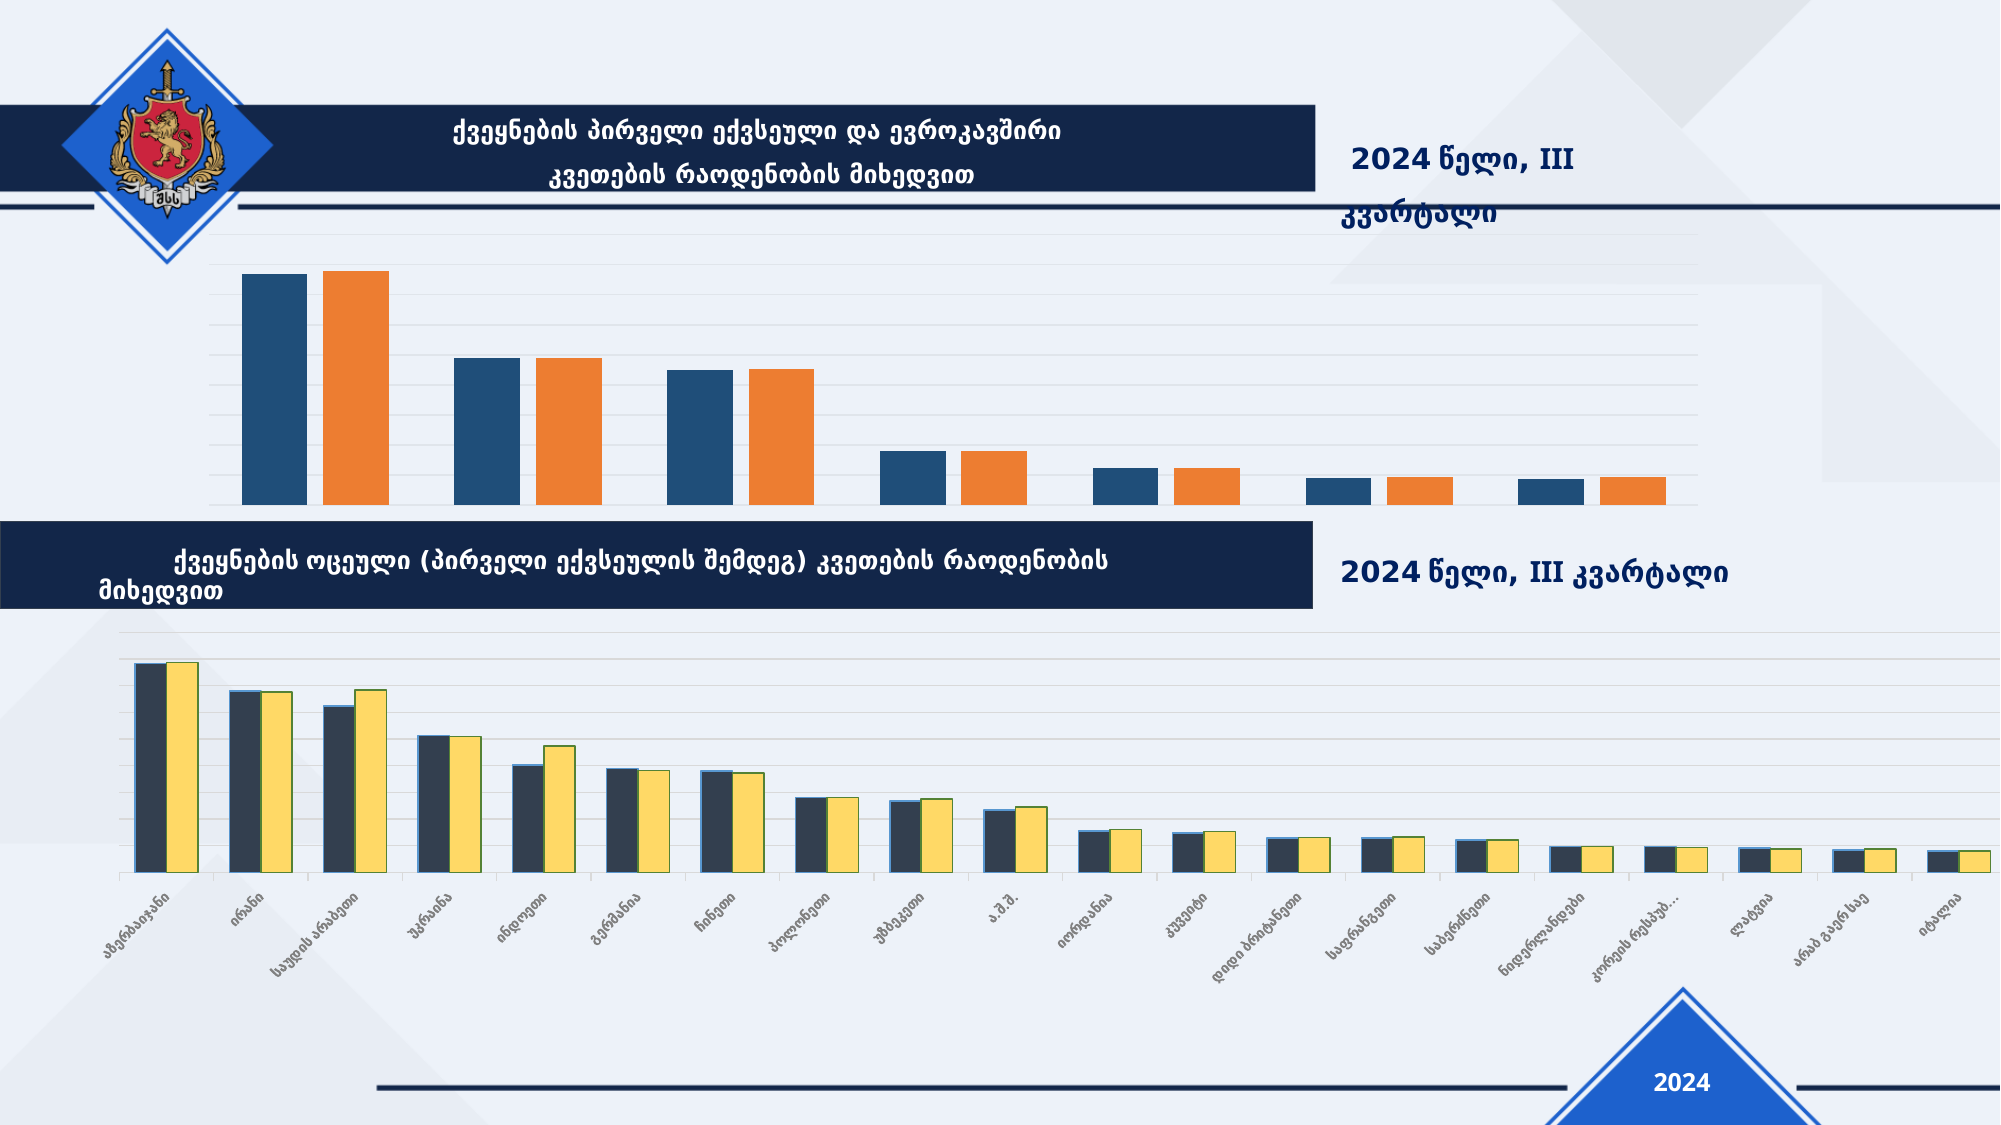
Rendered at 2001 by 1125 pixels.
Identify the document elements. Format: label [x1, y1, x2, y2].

picture [0, 987, 2000, 1125]
text_box [0, 521, 1313, 609]
chart [0, 621, 2000, 987]
picture [0, 0, 2000, 621]
chart [177, 228, 1730, 511]
